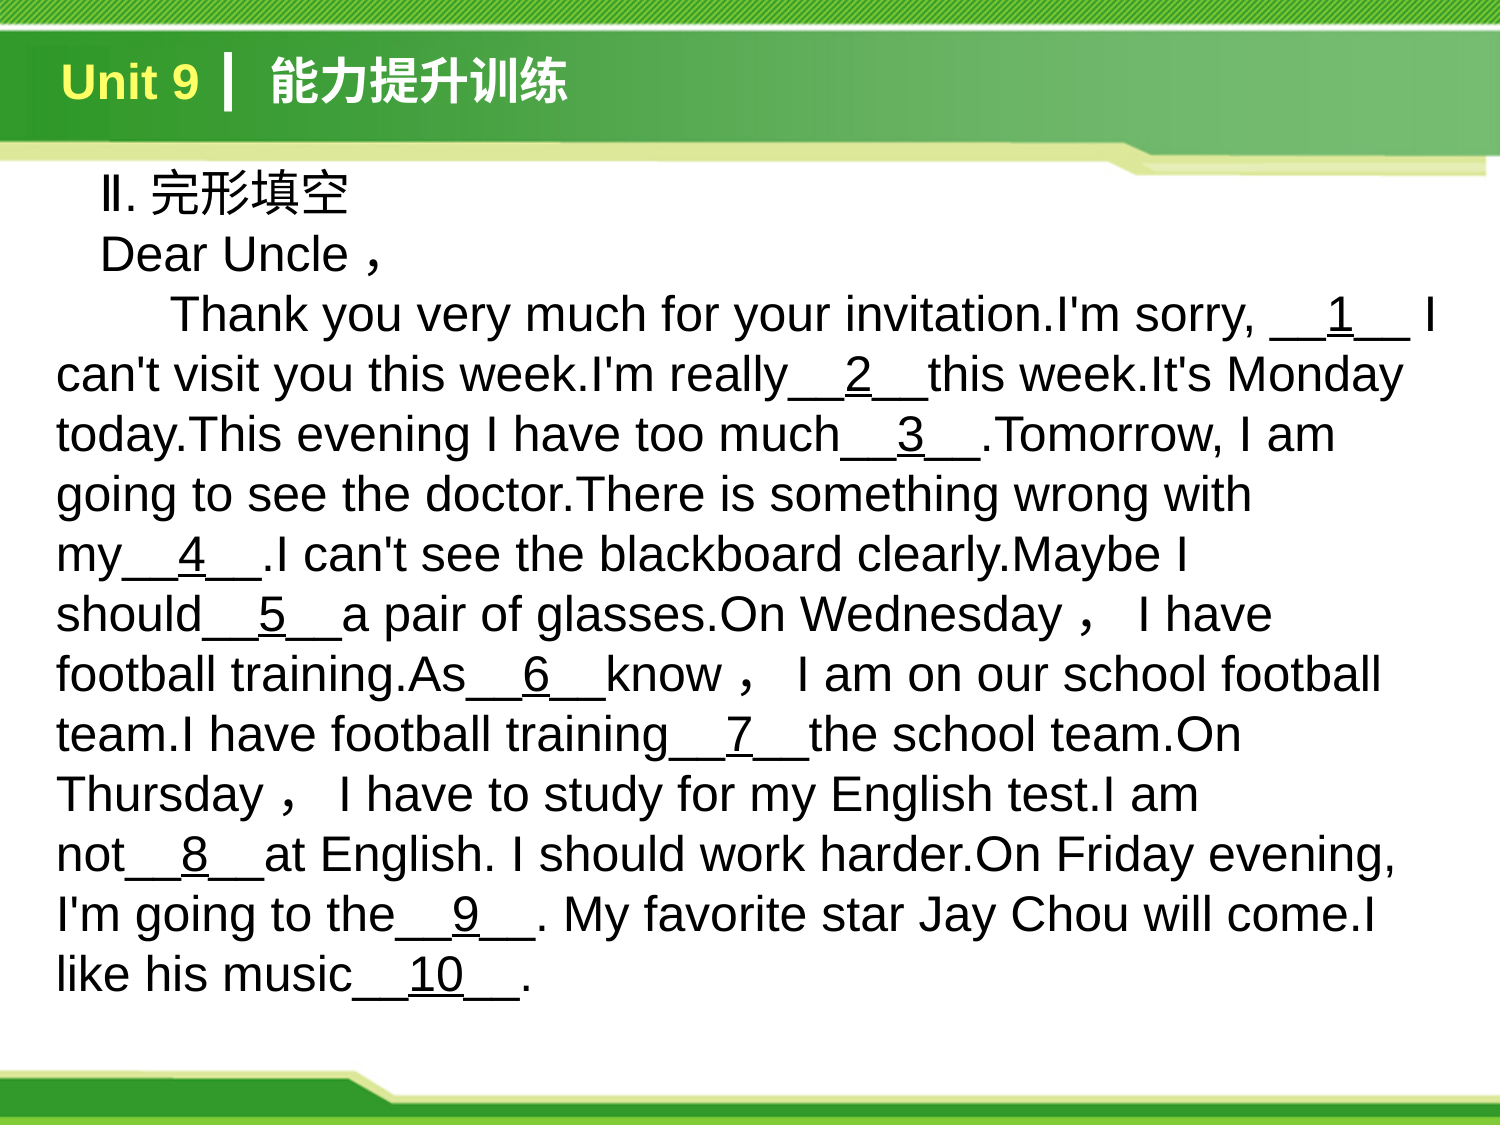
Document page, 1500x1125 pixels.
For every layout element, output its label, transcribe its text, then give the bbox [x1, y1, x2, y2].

text_box Unit 9 ┃ 能力提升训练 [45, 42, 585, 118]
picture [0, 0, 1500, 1125]
text_box Ⅱ.完形填空 Dear Uncle， Thank you very much for your invitation.I'm sorry, __1__ I can't visit you this week.I'm really__2__this week.It's Monday today.This evening I have too much__3__.Tomorrow, I am going to see the doctor.There is something wrong with my__4__.I can't see the blackboard clearly.Maybe I should__5__a pair of glasses.On Wednesday，I have football training.As__6__know，I am on our school football team.I have football training__7__the school team.On Thursday，I have to study for my English test.I am not__8__at English. I should work harder.On Friday evening, I'm going to the__9__. My favorite star Jay Chou will come.I like his music__10__. [41, 154, 1459, 1009]
